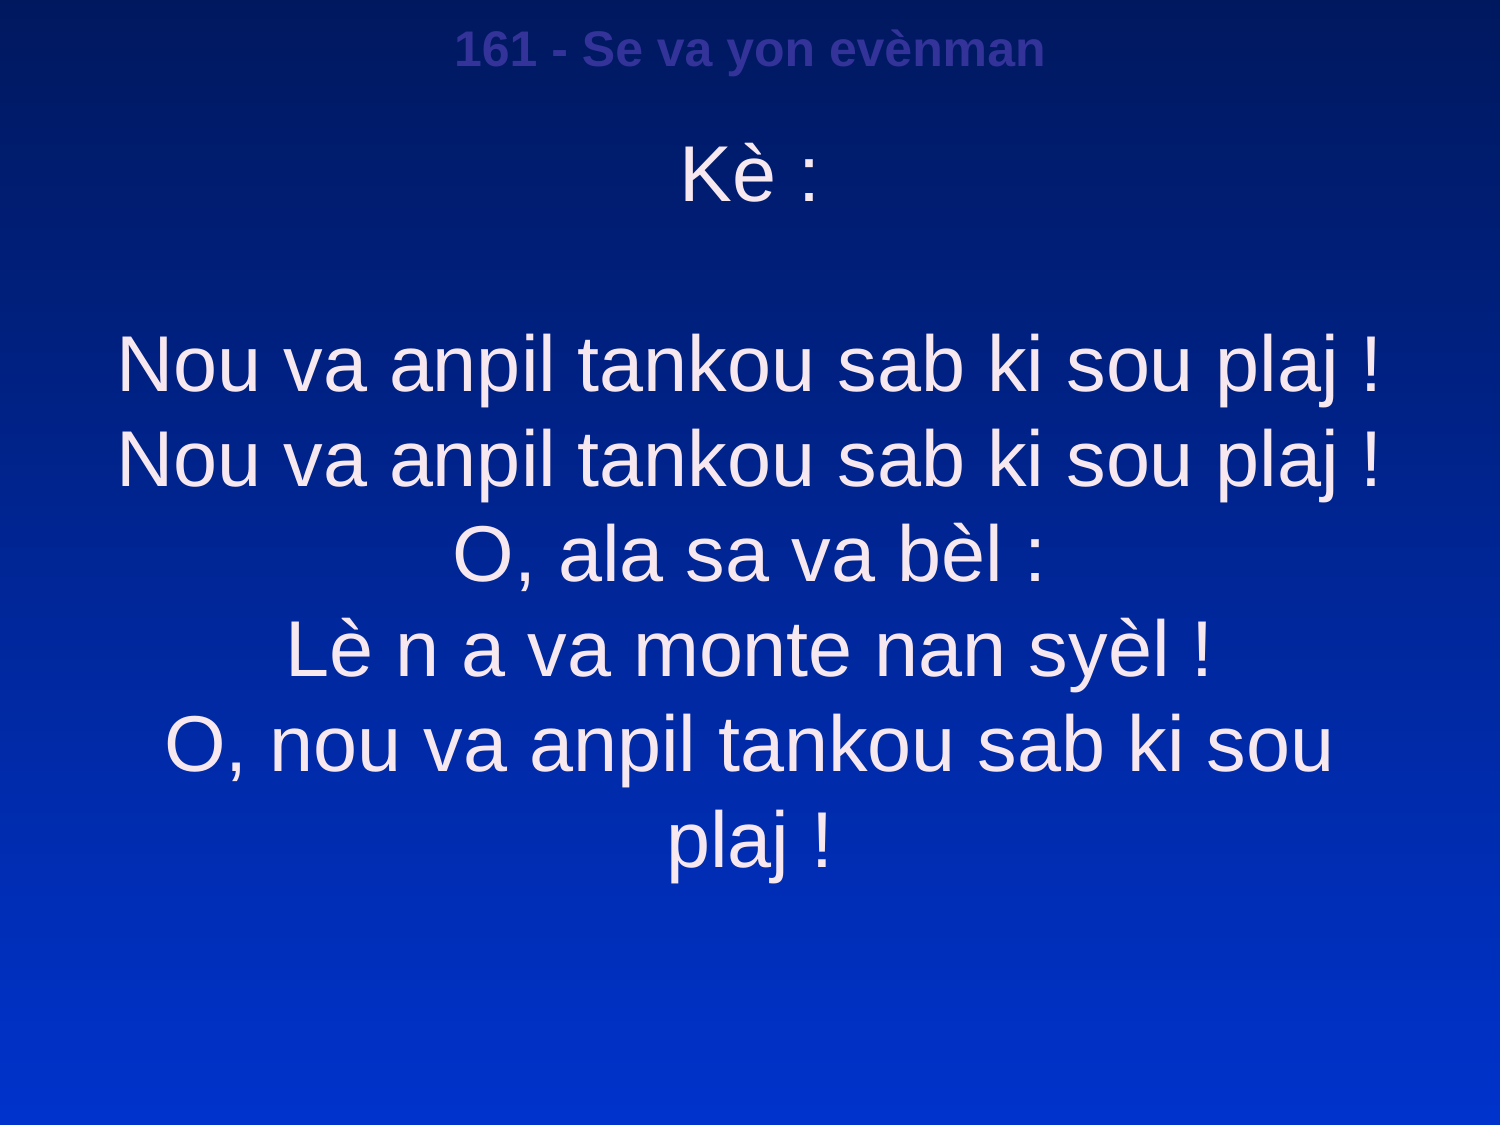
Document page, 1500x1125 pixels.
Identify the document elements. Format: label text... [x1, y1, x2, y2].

text_box Kè : Nou va anpil tankou sab ki sou plaj ! Nou va anpil tankou sab ki sou plaj ! O, ala sa va bèl : Lè n a va monte nan syèl ! O, nou va anpil tankou sab ki sou plaj ! [79, 115, 1421, 891]
text_box 161 - Se va yon evènman [0, 9, 1500, 79]
